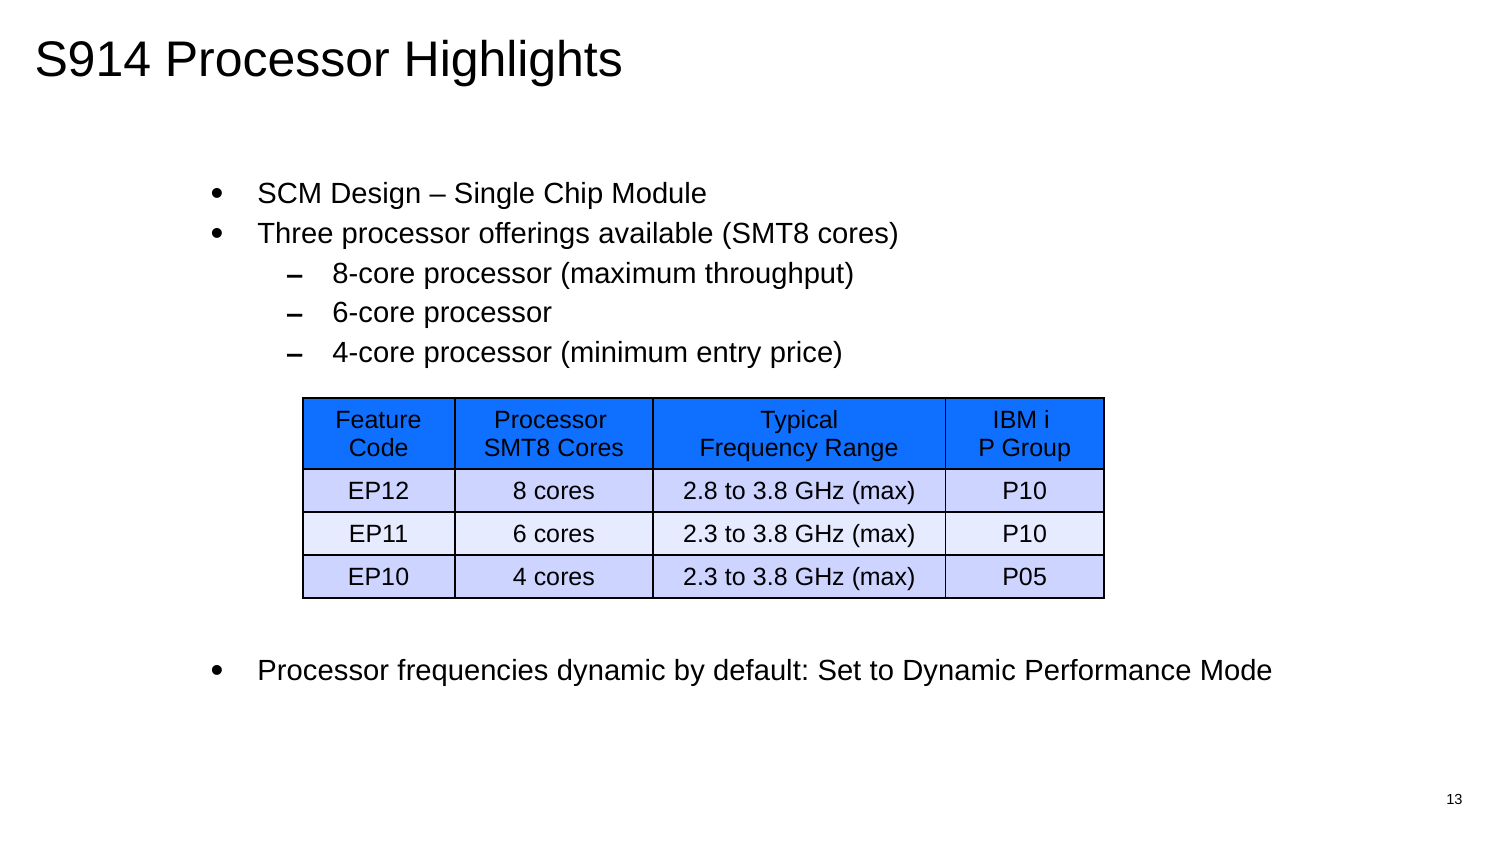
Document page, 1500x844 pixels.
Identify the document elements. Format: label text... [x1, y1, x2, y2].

text_box SCM Design – Single Chip Module Three processor offerings available (SMT8 cores) 8-core processor (maximum throughput) 6-core processor 4-core processor (minimum entry price) Processor frequencies dynamic by default: Set to Dynamic Performance Mode [210, 178, 1326, 720]
table_cell 2.3 to 3.8 GHz (max) [654, 556, 945, 597]
table_cell 2.8 to 3.8 GHz (max) [654, 470, 945, 511]
table_header Feature Code [304, 399, 454, 468]
table_header IBM i P Group [946, 399, 1103, 468]
table_cell P10 [946, 513, 1103, 554]
list [102, 224, 1445, 782]
table_cell 2.3 to 3.8 GHz (max) [654, 513, 945, 554]
table_cell 6 cores [456, 513, 652, 554]
table_cell 8 cores [456, 470, 652, 511]
title S914 Processor Highlights [34, 33, 714, 738]
table_cell EP12 [304, 470, 454, 511]
slide_number 13 [1162, 785, 1463, 813]
table_header Processor SMT8 Cores [456, 399, 652, 468]
table_cell P10 [946, 470, 1103, 511]
table_cell P05 [946, 556, 1103, 597]
table_cell 4 cores [456, 556, 652, 597]
table_cell EP10 [304, 556, 454, 597]
table_header Typical Frequency Range [654, 399, 945, 468]
table_cell EP11 [304, 513, 454, 554]
